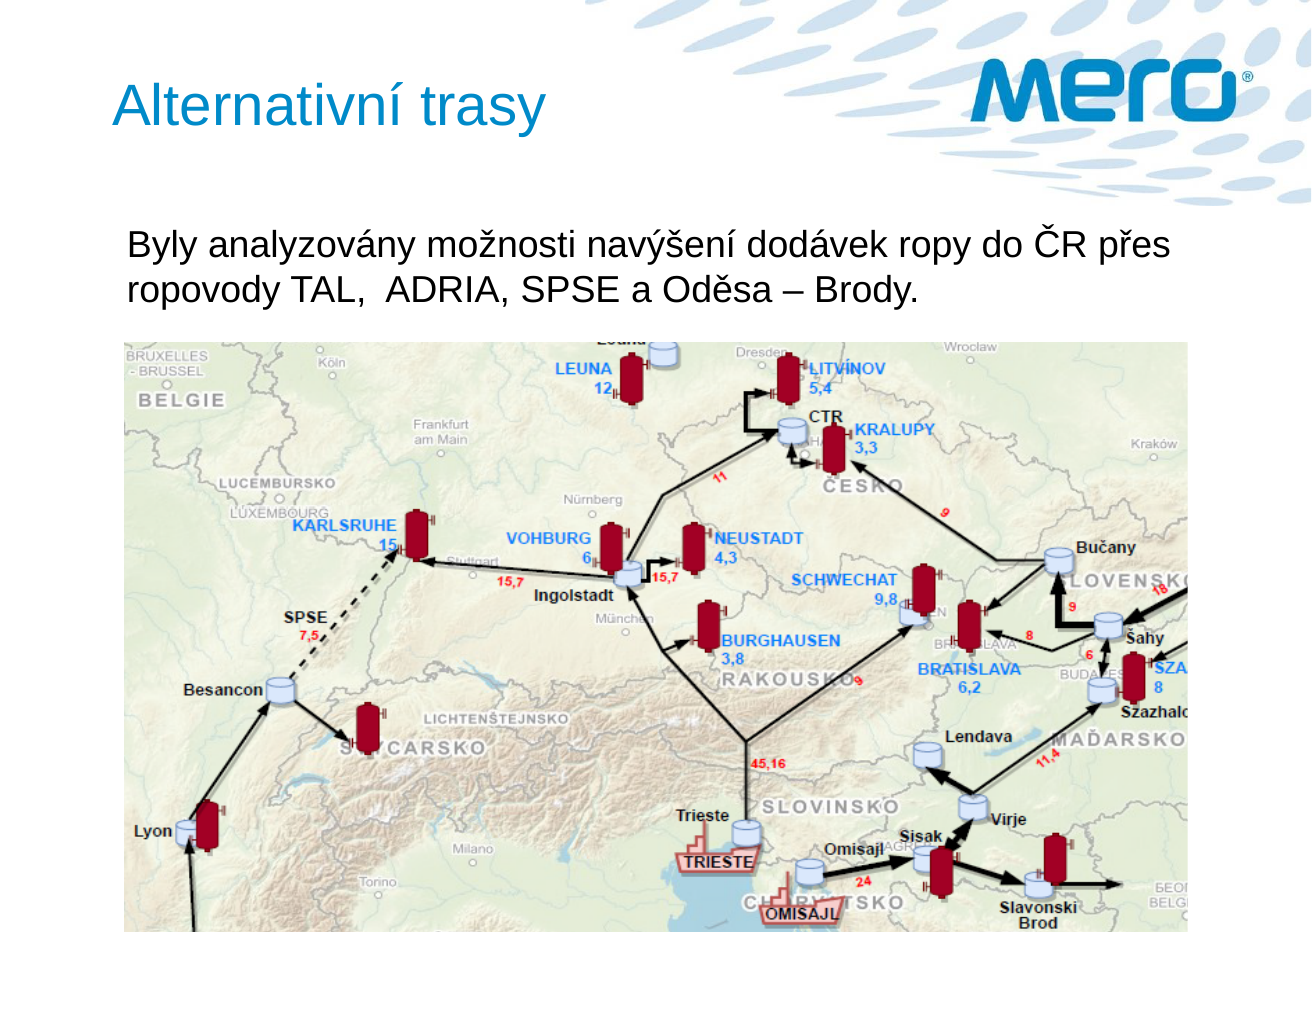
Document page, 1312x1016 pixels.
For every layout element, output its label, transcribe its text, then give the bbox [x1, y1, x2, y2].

text_box Byly analyzovány možnosti navýšení dodávek ropy do ČR přes ropovody TAL, ADRIA, SPSE a Oděsa – Brody. [112, 212, 1294, 878]
text_box Alternativní trasy [112, 17, 968, 187]
picture [123, 342, 1188, 932]
picture [585, 0, 1312, 206]
